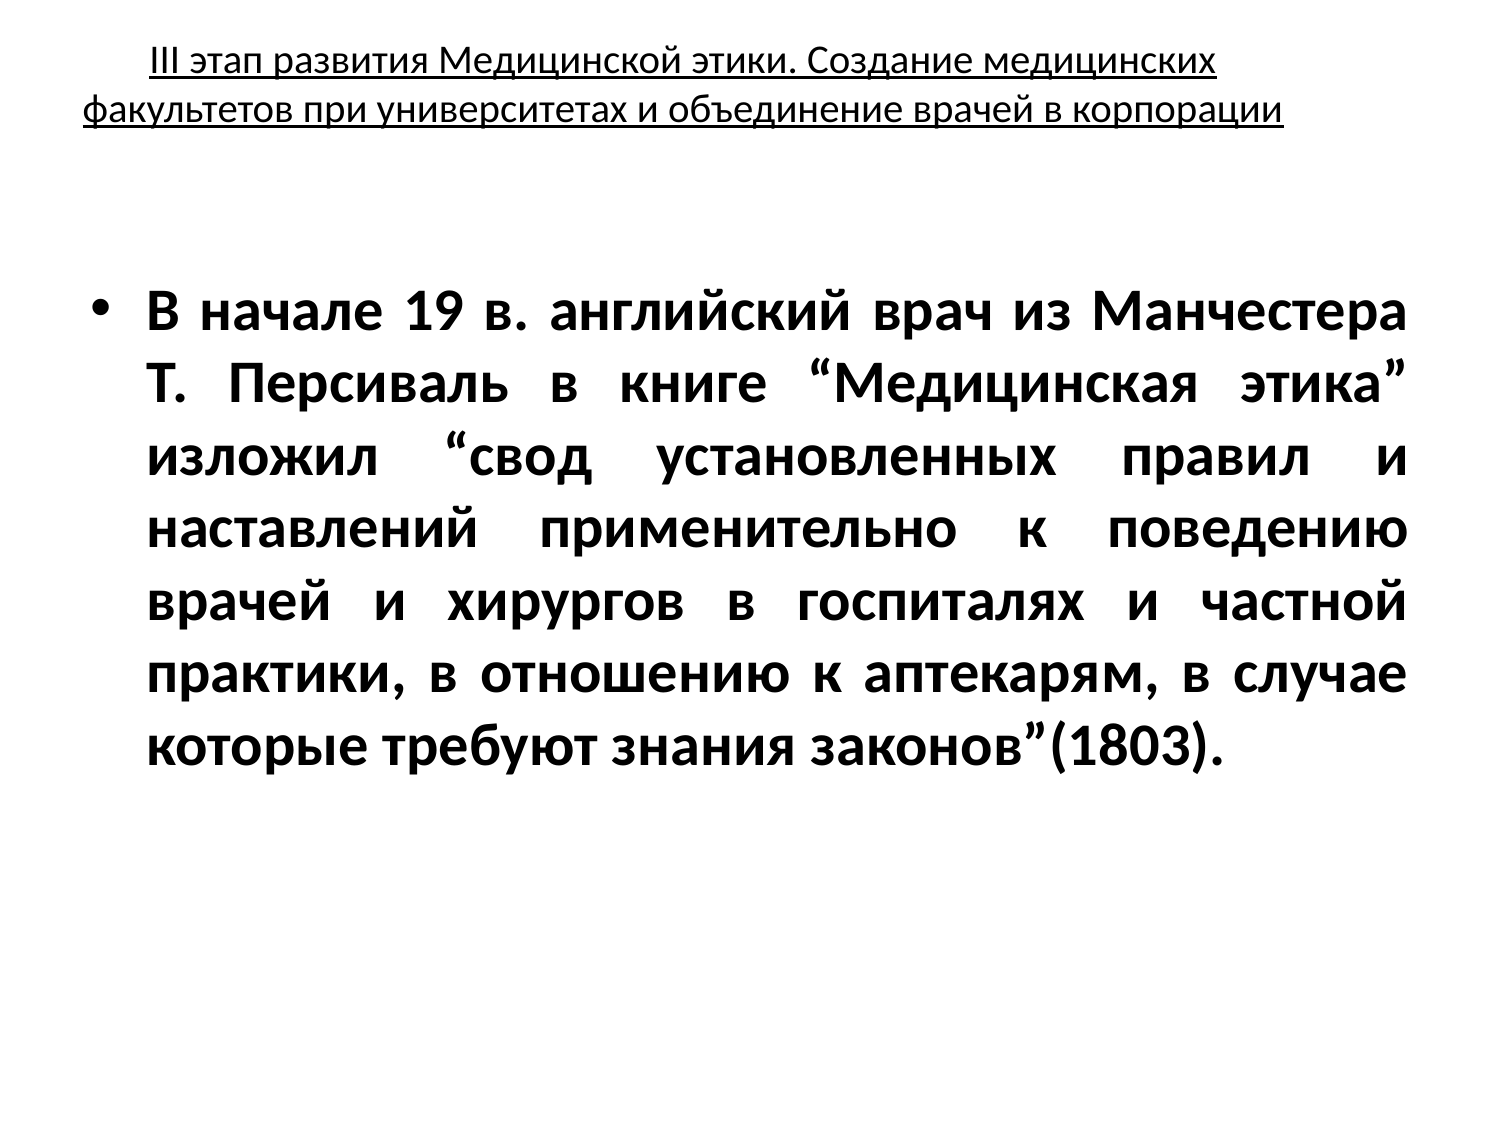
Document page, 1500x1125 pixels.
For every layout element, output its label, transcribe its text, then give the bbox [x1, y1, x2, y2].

list В начале 19 в. английский врач из Манчестера Т. Персиваль в книге “Медицинская этика” изложил “свод установленных правил и наставлений применительно к поведению врачей и хирургов в госпиталях и частной практики, в отношению к аптекарям, в случае которые требуют знания законов”(1803). [75, 262, 1425, 1005]
title III этап развития Медицинской этики. Создание медицинских факультетов при университетах и объединение врачей в корпорации [64, 0, 1303, 213]
